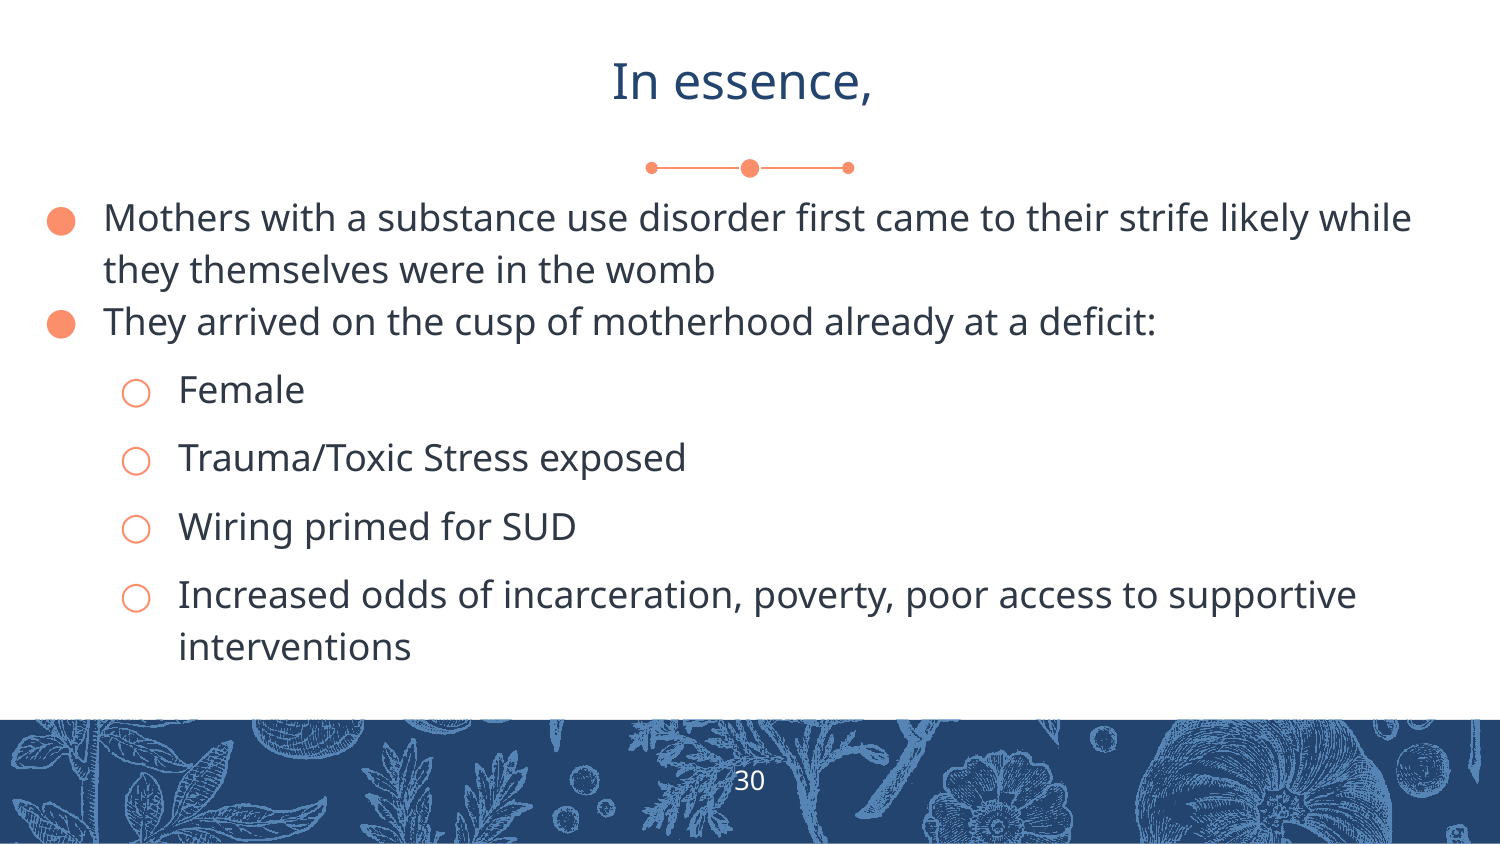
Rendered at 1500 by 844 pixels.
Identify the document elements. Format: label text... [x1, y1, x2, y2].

list Mothers with a substance use disorder first came to their strife likely while they themselves were in the womb They arrived on the cusp of motherhood already at a deficit: Female Trauma/Toxic Stress exposed Wiring primed for SUD Increased odds of incarceration, poverty, poor access to supportive interventions [28, 187, 1465, 687]
picture [0, 719, 1500, 844]
slide_number 30 [643, 739, 857, 824]
title In essence, [140, 0, 1360, 167]
